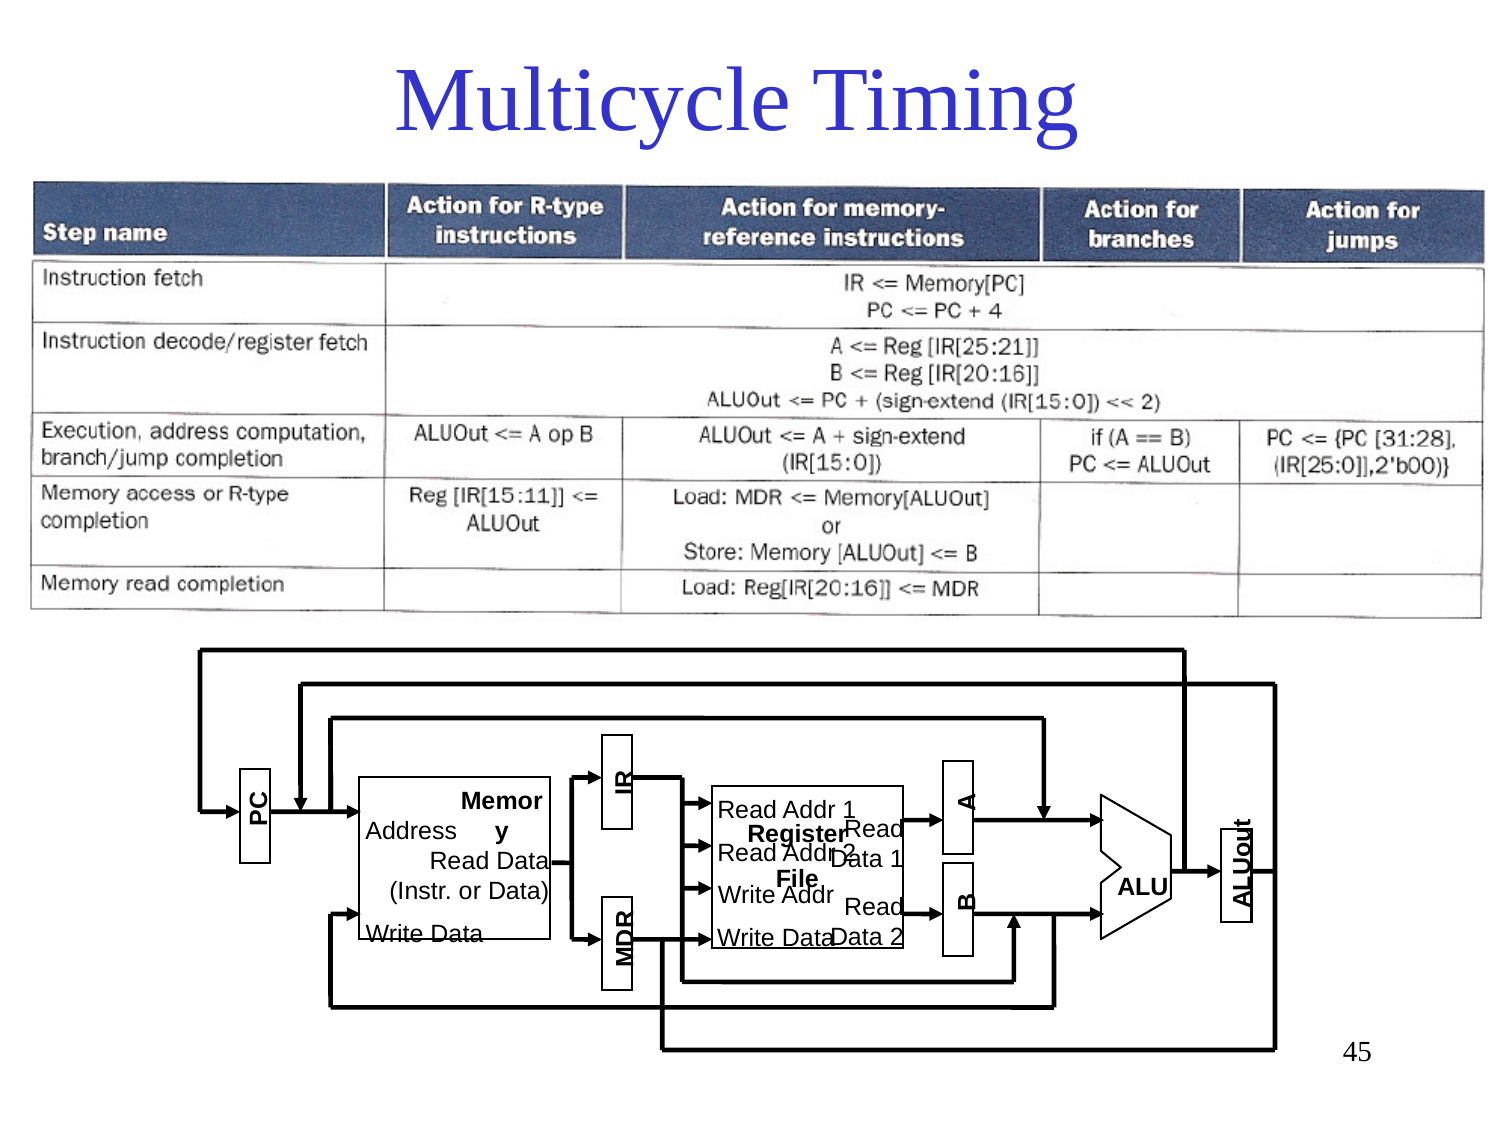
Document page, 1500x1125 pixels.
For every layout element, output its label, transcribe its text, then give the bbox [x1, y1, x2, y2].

title Multicycle Timing [99, 0, 1375, 173]
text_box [199, 649, 1276, 1051]
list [23, 174, 1487, 627]
slide_number 45 [1074, 1024, 1388, 1101]
